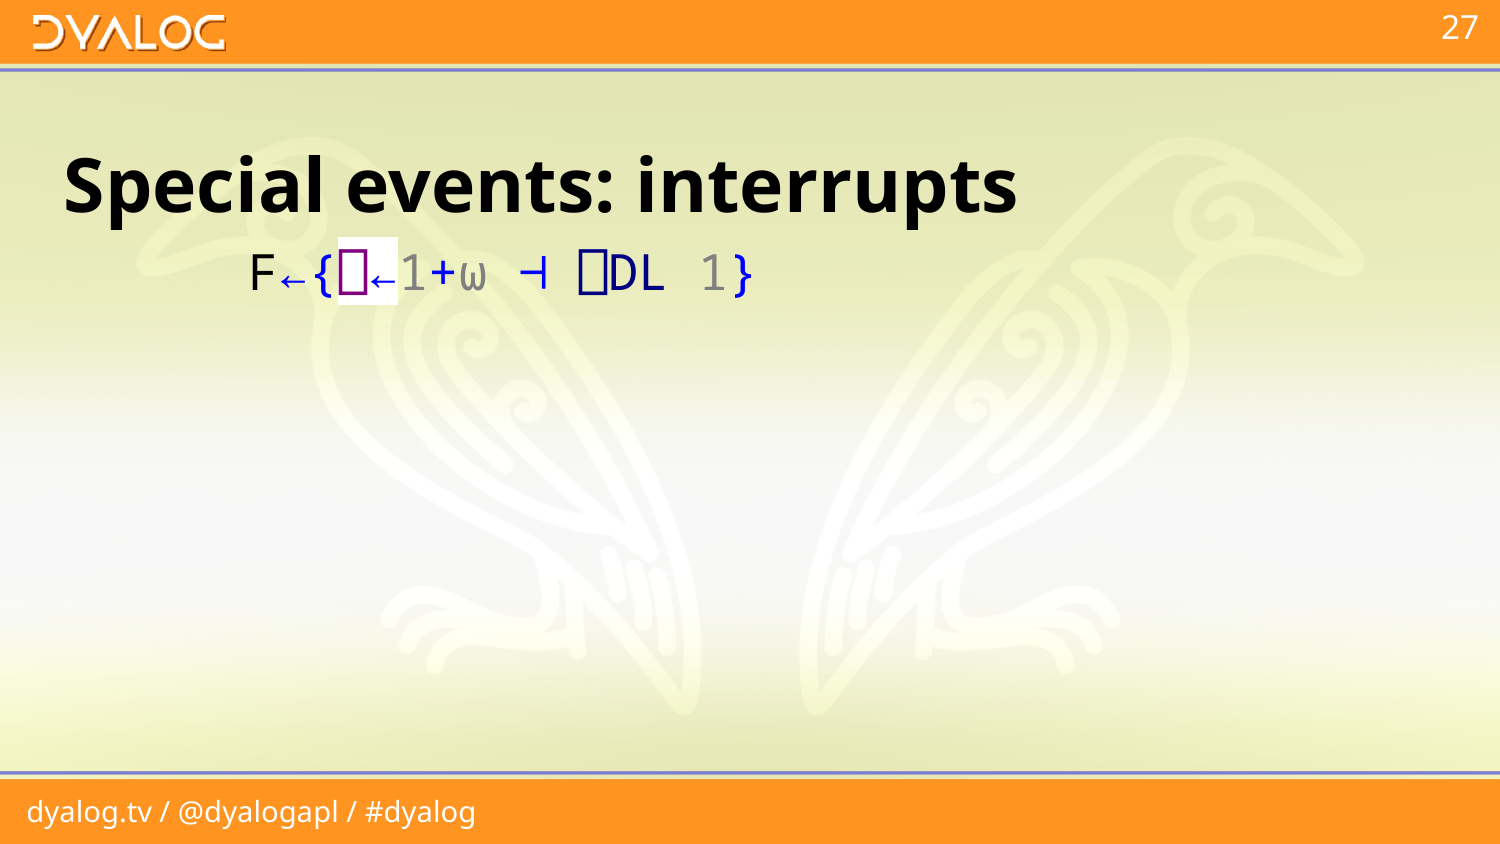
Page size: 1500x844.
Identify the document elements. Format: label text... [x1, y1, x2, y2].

picture [0, 0, 1500, 844]
list F←{⎕←1+⍵ ⊣ ⎕DL 1} [53, 237, 1452, 799]
title Special events: interrupts [48, 133, 1421, 232]
